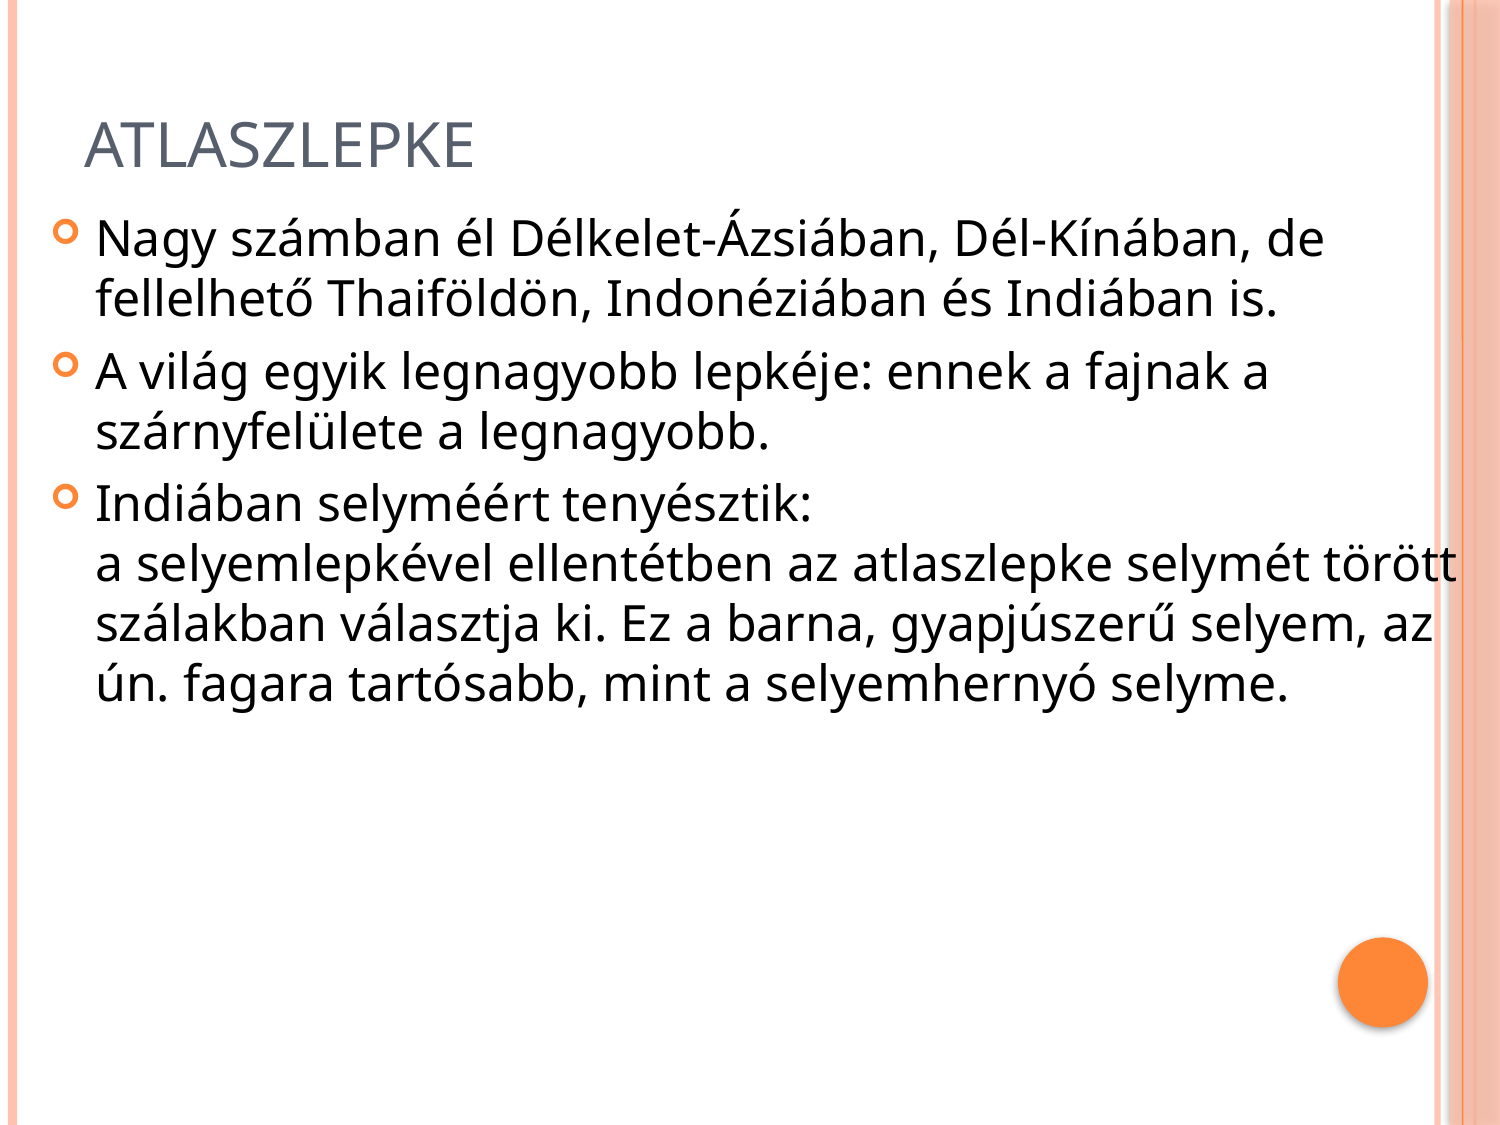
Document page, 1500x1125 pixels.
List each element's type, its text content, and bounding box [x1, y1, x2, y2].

title Atlaszlepke [70, 0, 1421, 188]
list Nagy számban él Délkelet-Ázsiában, Dél-Kínában, de fellelhető Thaiföldön, Indonéziában és Indiában is. A világ egyik legnagyobb lepkéje: ennek a fajnak a szárnyfelülete a legnagyobb. Indiában selyméért tenyésztik: a selyemlepkével ellentétben az atlaszlepke selymét törött szálakban választja ki. Ez a barna, gyapjúszerű selyem, az ún. fagara tartósabb, mint a selyemhernyó selyme. [35, 199, 1500, 1067]
